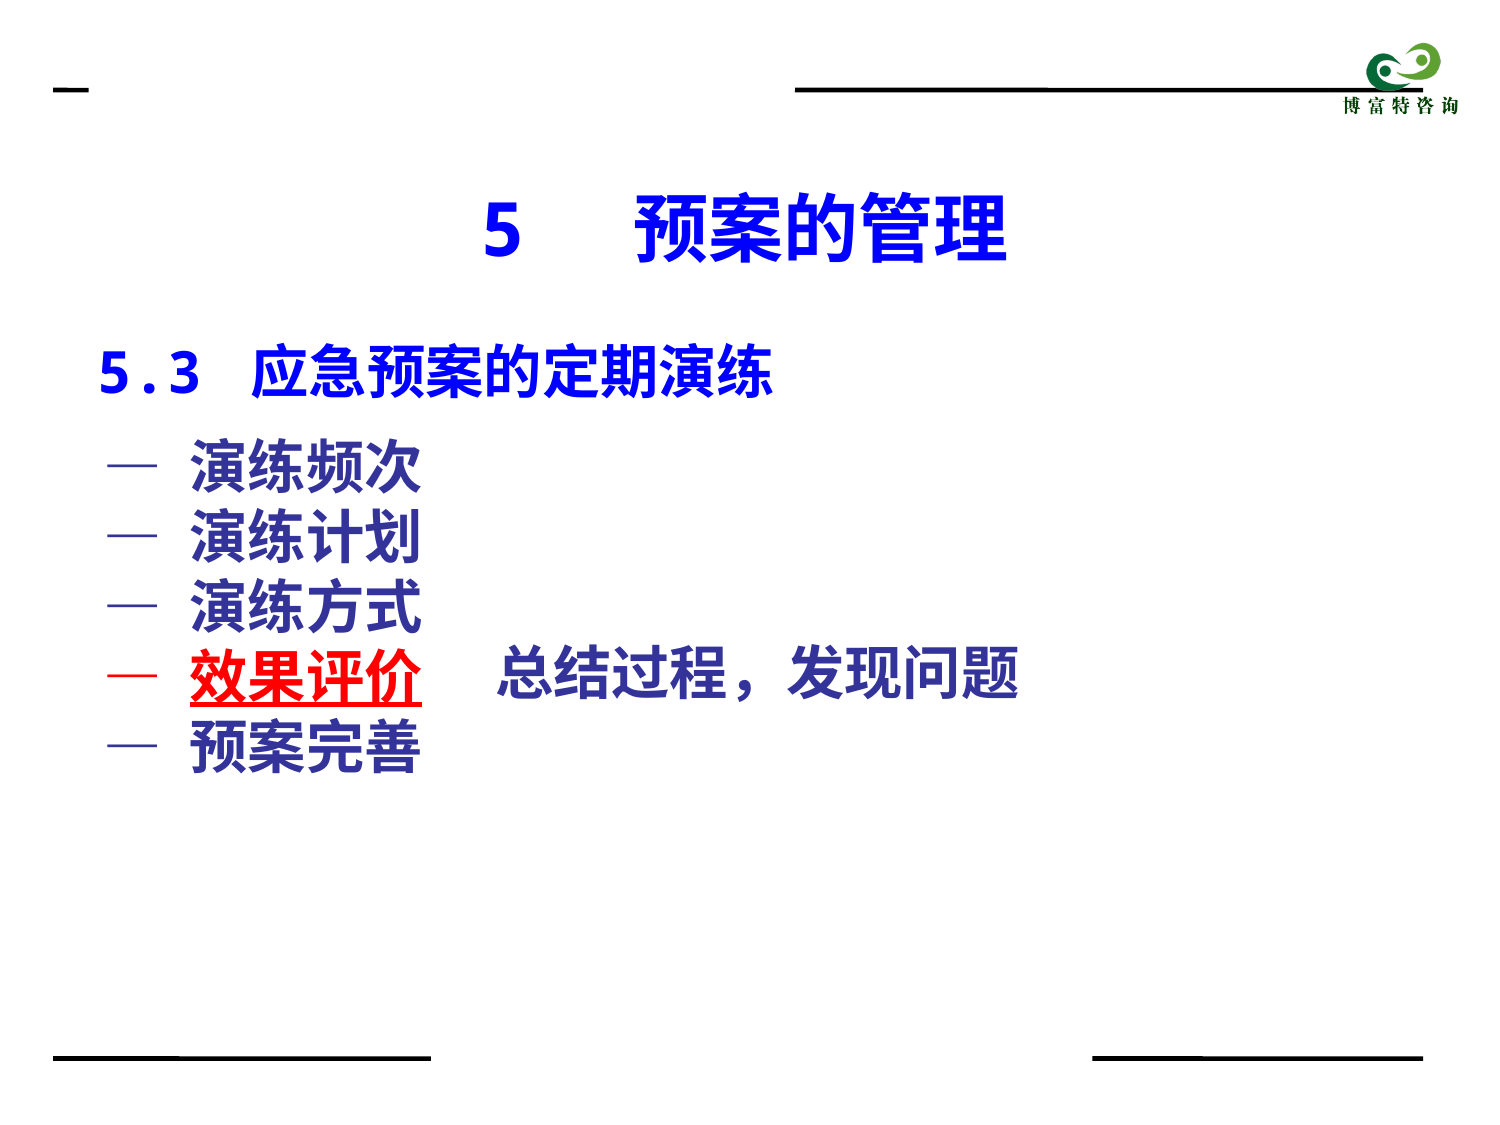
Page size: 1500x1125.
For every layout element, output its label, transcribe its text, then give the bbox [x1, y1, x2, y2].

text_box 总结过程，发现问题 [480, 628, 1231, 714]
text_box [480, 597, 1500, 903]
text_box [147, 373, 345, 390]
text_box 5.3 应急预案的定期演练 [53, 314, 1436, 413]
text_box 5 预案的管理 [52, 174, 1436, 279]
text_box — 演练频次 — 演练计划 — 演练方式 — 效果评价 — 预案完善 [0, 421, 469, 788]
picture [1329, 42, 1477, 117]
